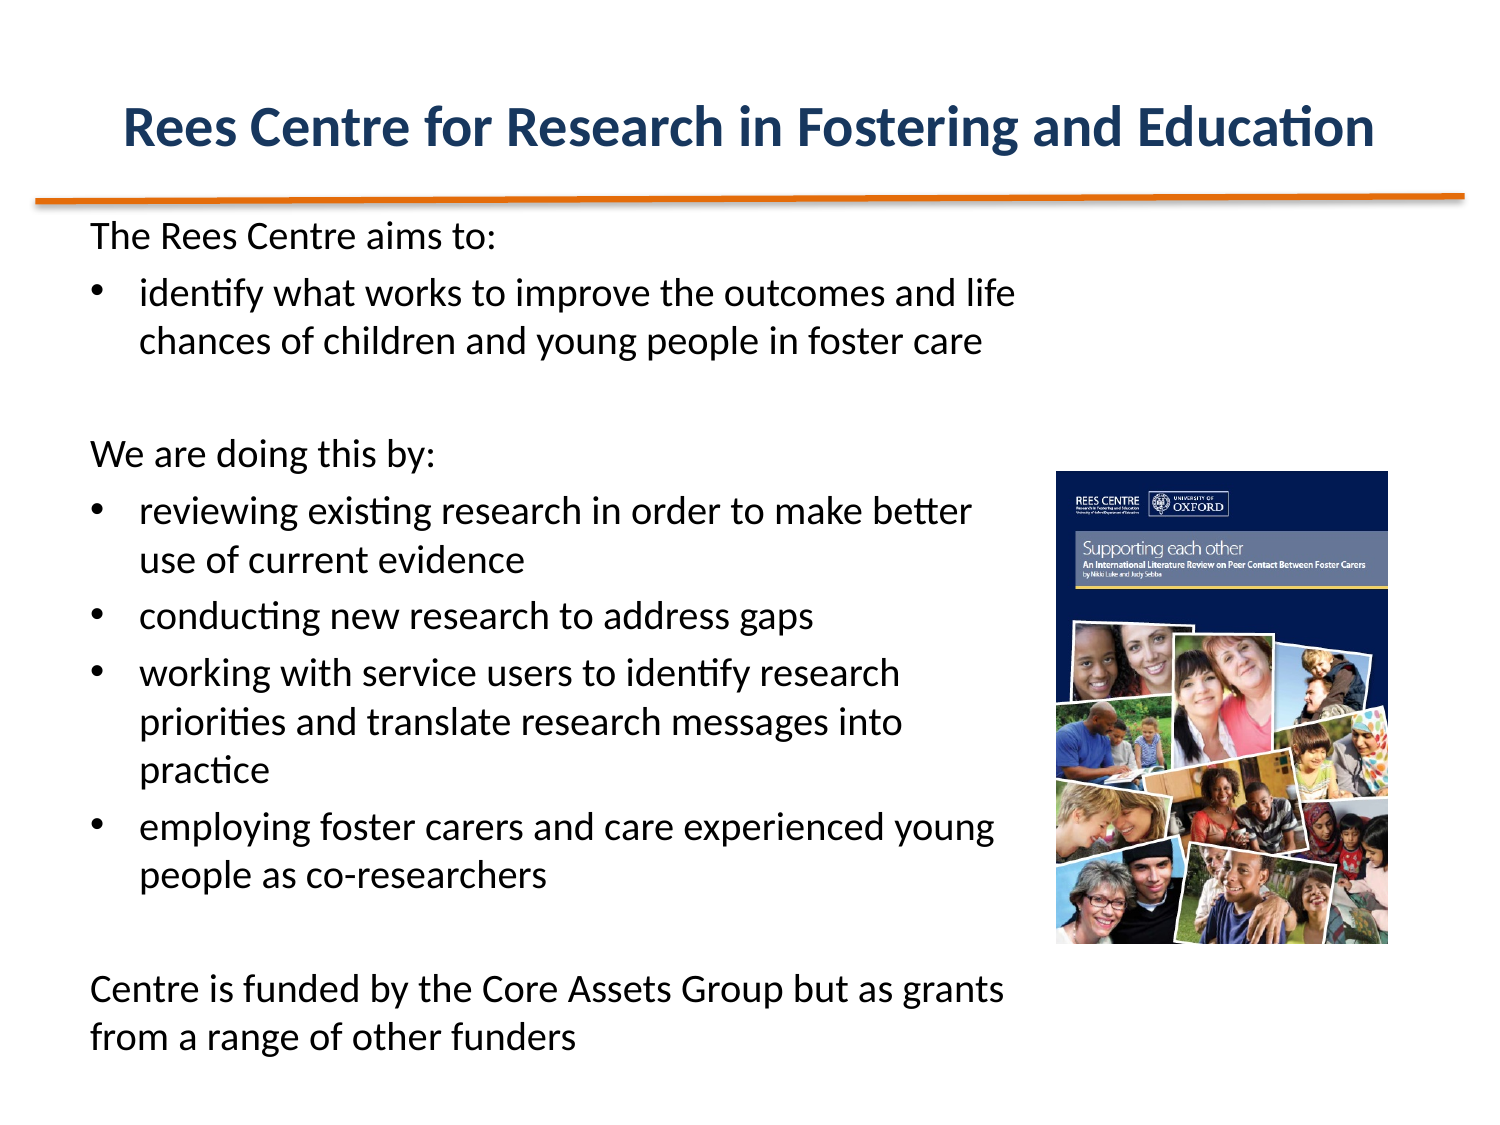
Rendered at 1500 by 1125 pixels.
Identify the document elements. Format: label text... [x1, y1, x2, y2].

picture [1055, 471, 1388, 945]
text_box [35, 196, 1465, 202]
list The Rees Centre aims to: identify what works to improve the outcomes and life chances of children and young people in foster care We are doing this by: reviewing existing research in order to make better use of current evidence conducting new research to address gaps working with service users to identify research priorities and translate research messages into practice employing foster carers and care experienced young people as co-researchers Centre is funded by the Core Assets Group but as grants from a range of other funders [75, 210, 1035, 1083]
title Rees Centre for Research in Fostering and Education [75, 45, 1425, 194]
